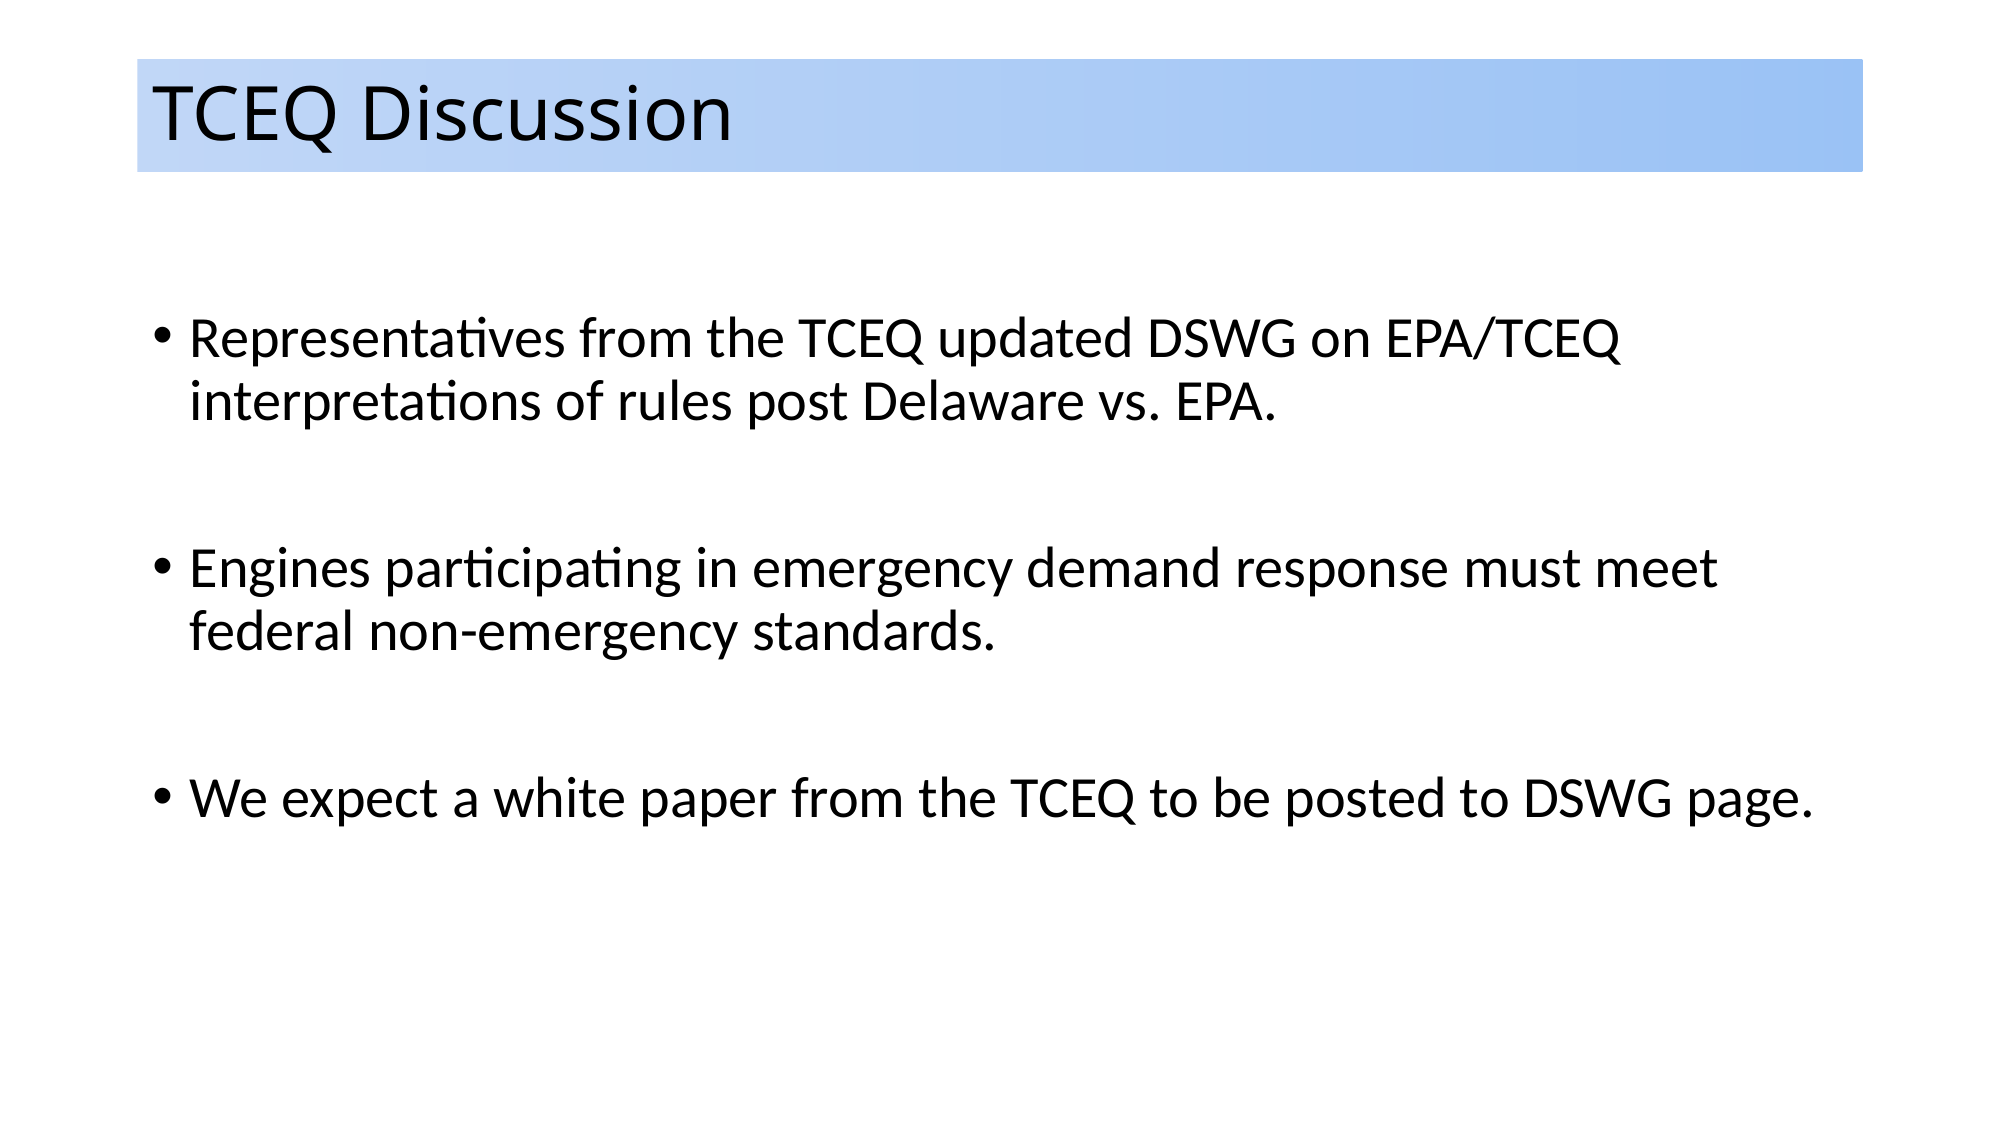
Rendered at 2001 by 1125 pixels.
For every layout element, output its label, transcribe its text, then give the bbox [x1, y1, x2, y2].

list Representatives from the TCEQ updated DSWG on EPA/TCEQ interpretations of rules post Delaware vs. EPA. Engines participating in emergency demand response must meet federal non-emergency standards. We expect a white paper from the TCEQ to be posted to DSWG page. [137, 299, 1863, 1082]
title TCEQ Discussion [137, 59, 1863, 172]
